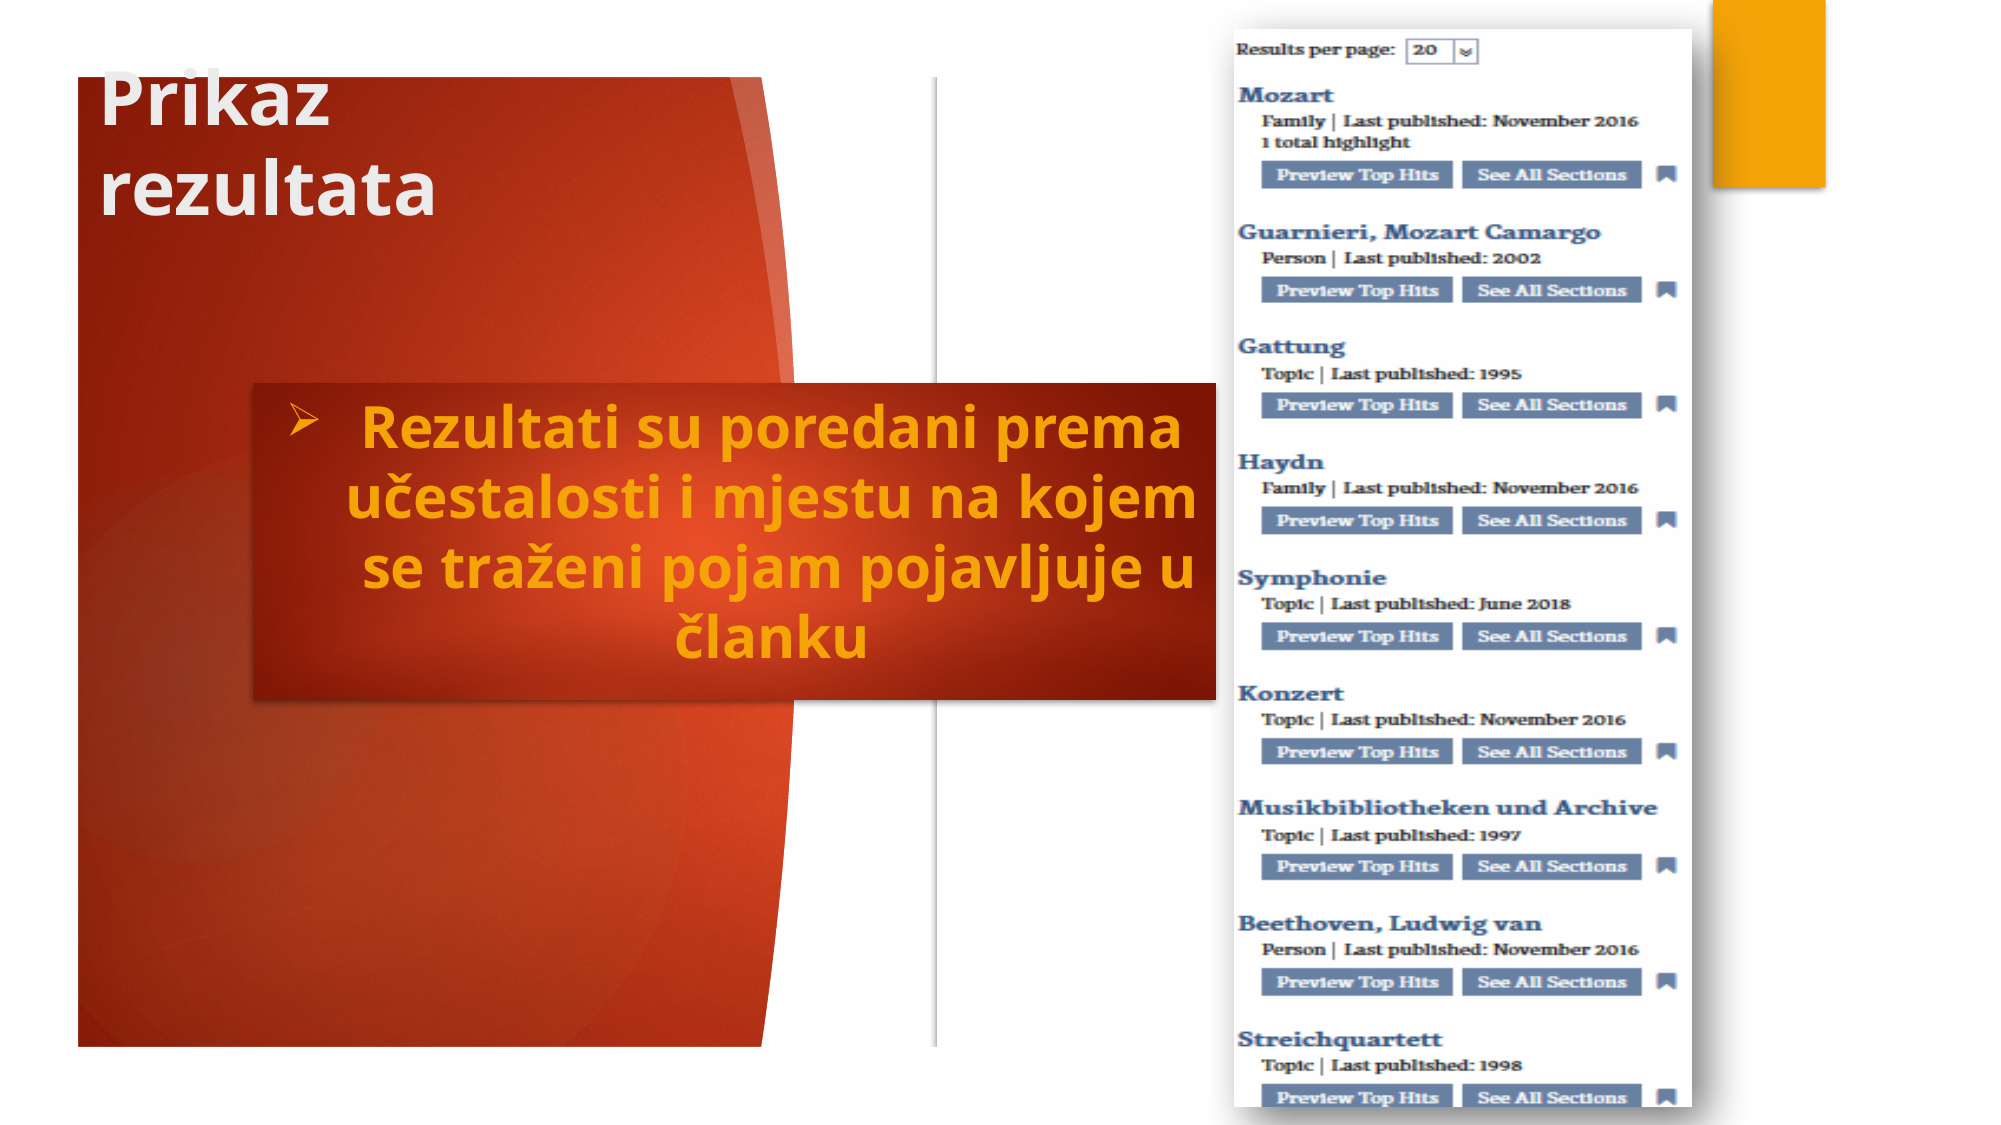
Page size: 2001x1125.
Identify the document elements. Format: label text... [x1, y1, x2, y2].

title Prikaz rezultata [83, 88, 704, 238]
list Rezultati su poredani prema učestalosti i mjestu na kojem se traženi pojam pojavljuje u članku [253, 383, 1217, 701]
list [1233, 29, 1693, 1108]
